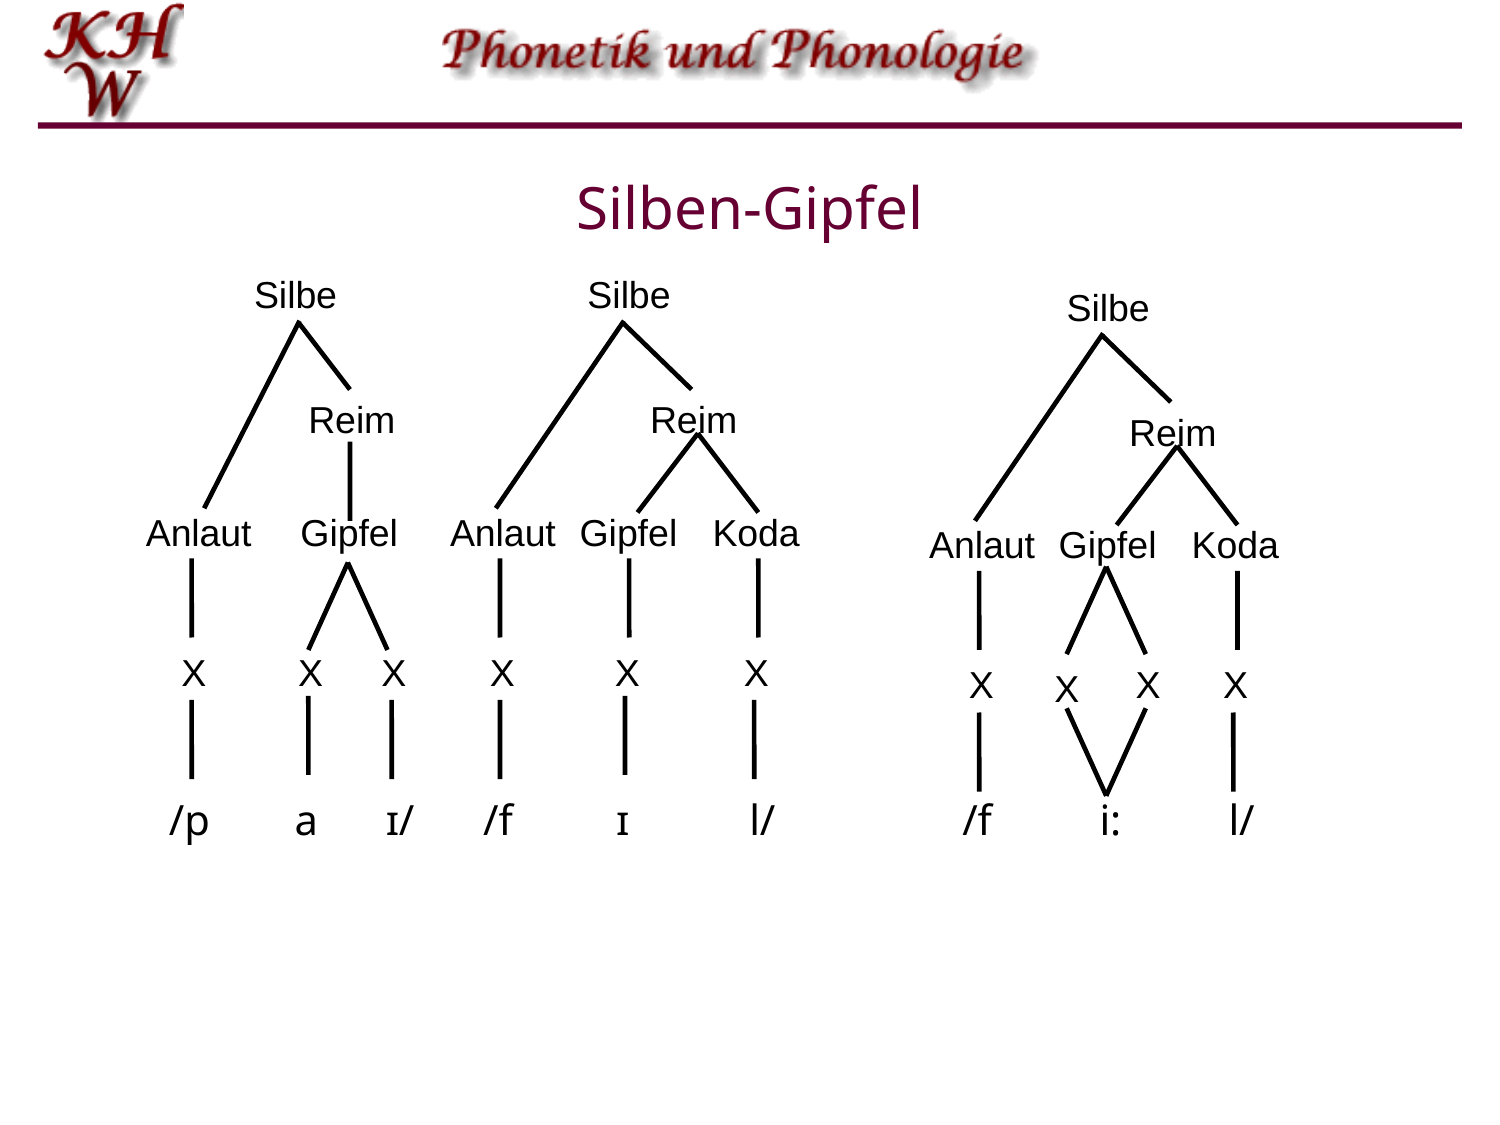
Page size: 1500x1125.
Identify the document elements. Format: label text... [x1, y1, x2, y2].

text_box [298, 506, 407, 780]
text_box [308, 393, 396, 521]
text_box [712, 506, 800, 780]
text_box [495, 268, 692, 509]
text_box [145, 506, 253, 780]
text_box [678, 393, 759, 513]
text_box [168, 791, 416, 852]
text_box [482, 791, 776, 853]
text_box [204, 268, 350, 509]
picture [442, 18, 1046, 105]
picture [42, 0, 184, 122]
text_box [1161, 406, 1238, 525]
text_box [579, 506, 678, 776]
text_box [1191, 518, 1280, 792]
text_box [929, 518, 1036, 792]
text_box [974, 281, 1171, 521]
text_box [449, 506, 557, 780]
title Silben-Gipfel [41, 125, 1459, 288]
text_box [961, 791, 1255, 853]
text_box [1048, 518, 1161, 796]
